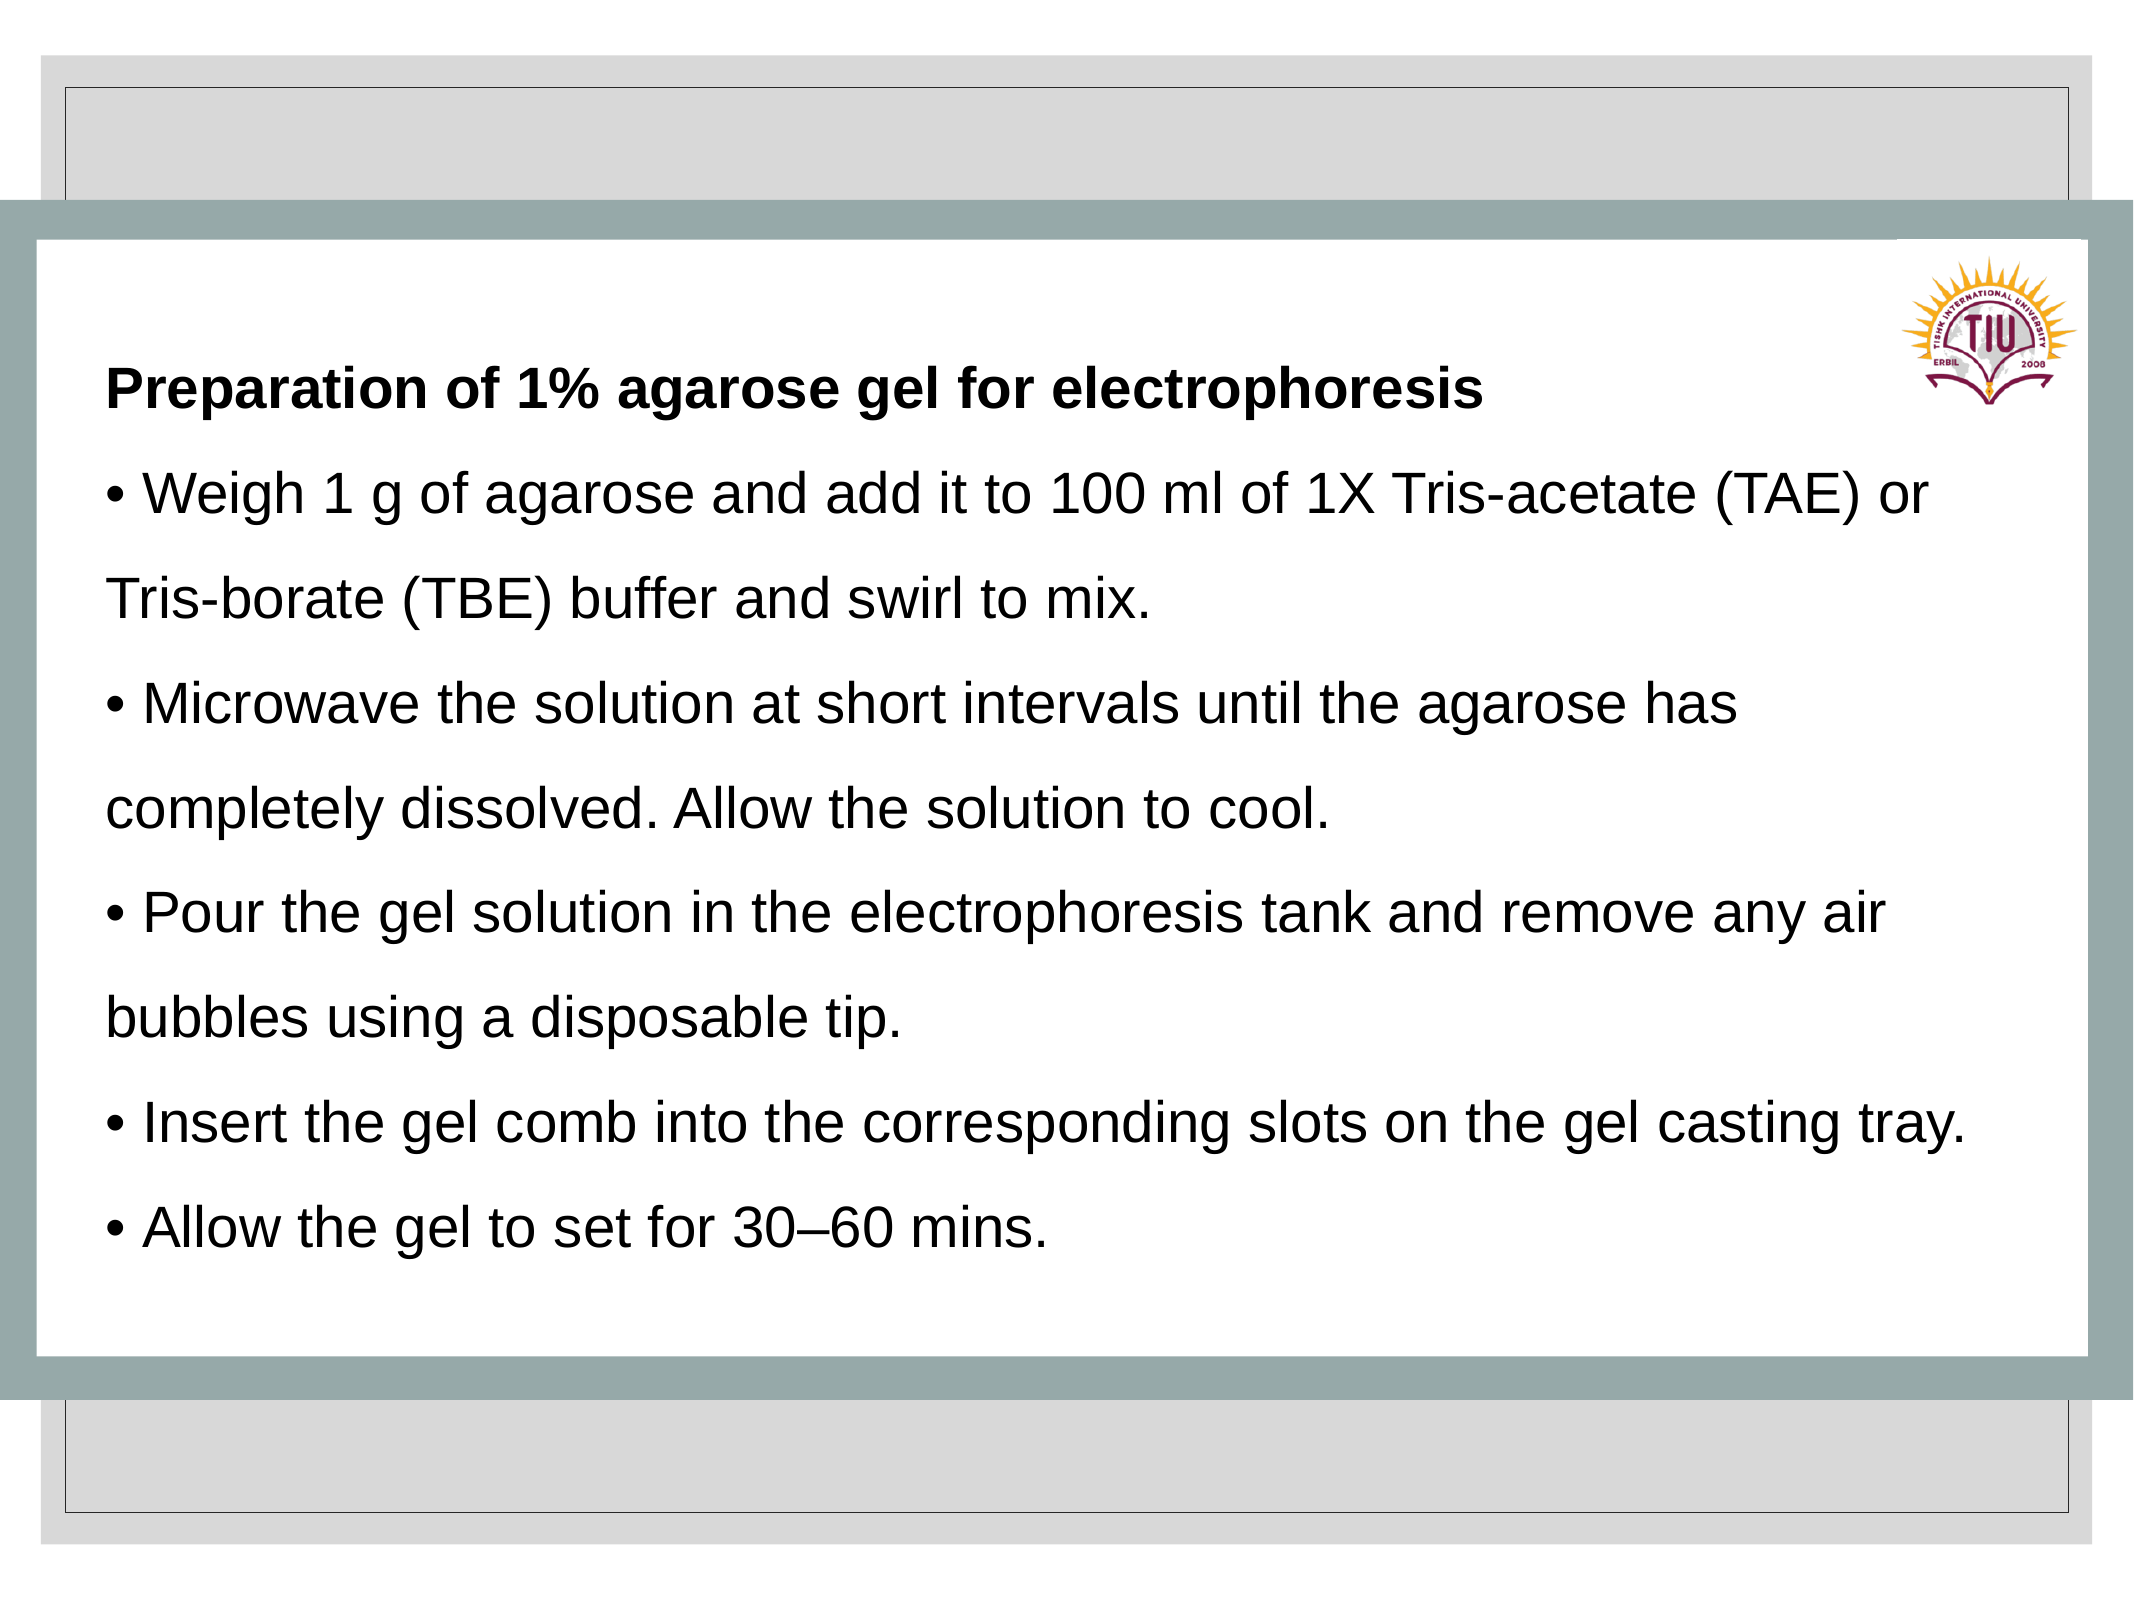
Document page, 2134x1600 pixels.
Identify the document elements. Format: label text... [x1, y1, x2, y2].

text_box [0, 199, 2134, 1401]
picture [1897, 239, 2081, 420]
text_box Preparation of 1% agarose gel for electrophoresis • Weigh 1 g of agarose and add it to 100 ml of 1X Tris-acetate (TAE) or Tris-borate (TBE) buffer and swirl to mix. • Microwave the solution at short intervals until the agarose has completely dissolved. Allow the solution to cool. • Pour the gel solution in the electrophoresis tank and remove any air bubbles using a disposable tip. • Insert the gel comb into the corresponding slots on the gel casting tray. • Allow the gel to set for 30–60 mins. [91, 448, 2024, 1127]
text_box [36, 239, 2088, 1357]
